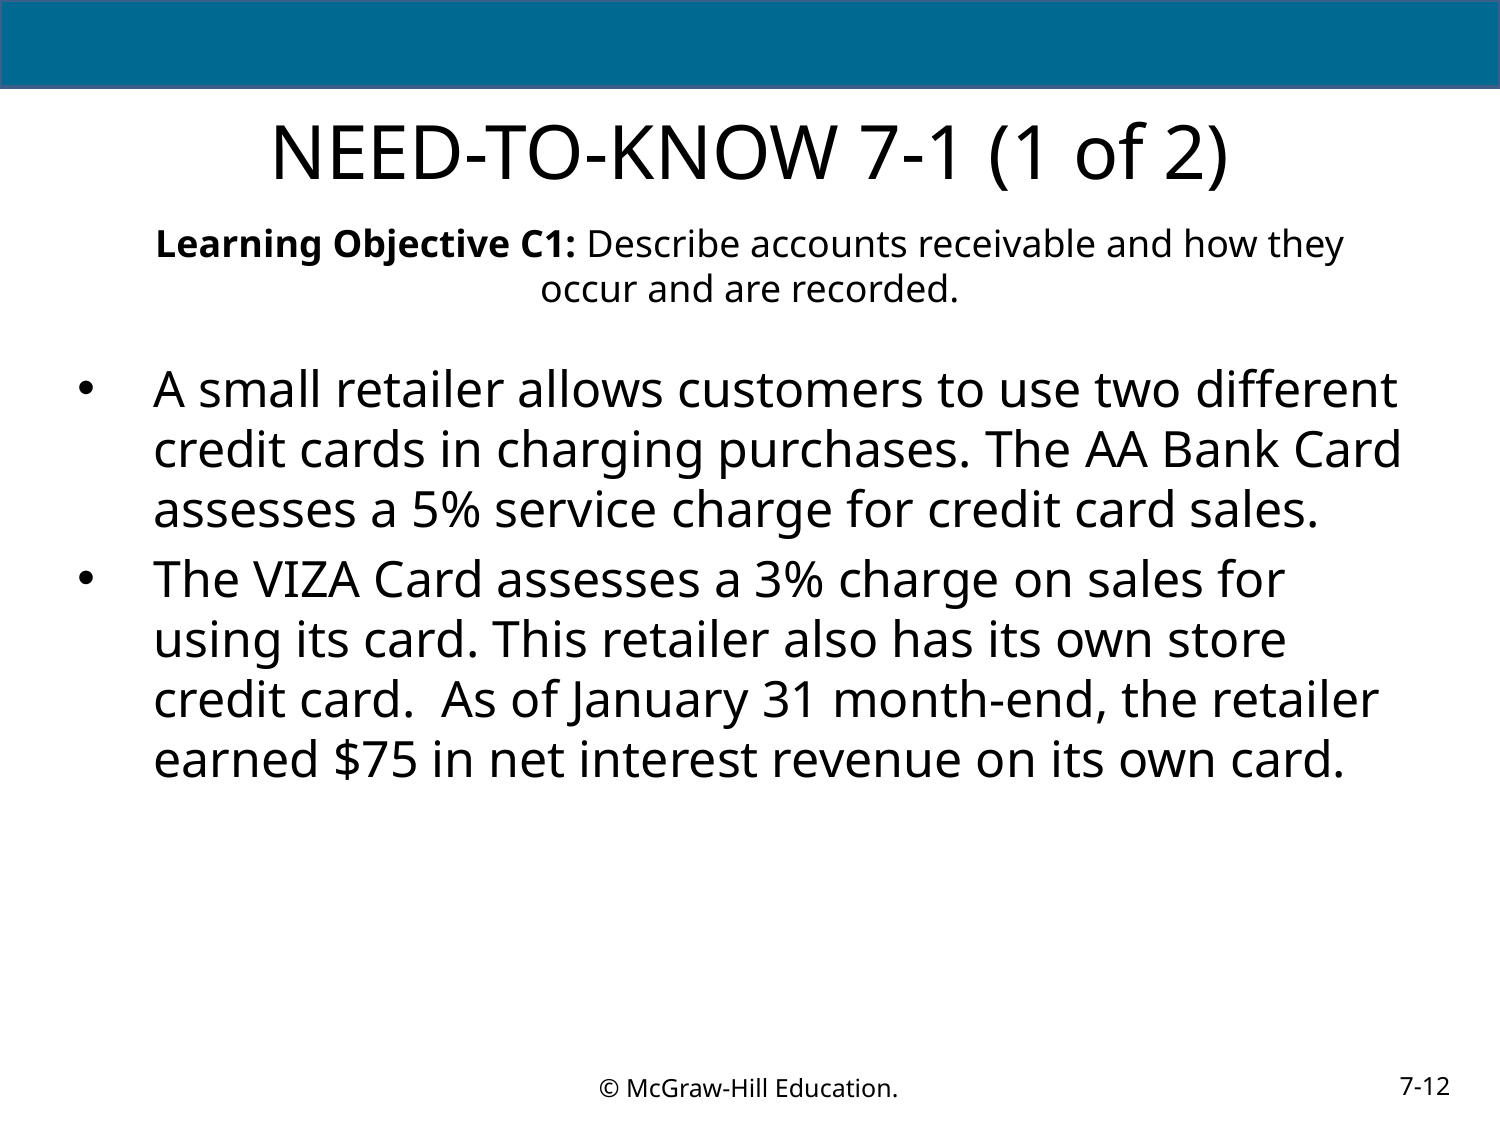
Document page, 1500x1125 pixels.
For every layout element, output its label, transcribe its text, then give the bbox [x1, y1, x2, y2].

list Learning Objective C1: Describe accounts receivable and how they occur and are recorded. [125, 212, 1375, 325]
title NEED-TO-KNOW 7-1 (1 of 2) [0, 87, 1500, 213]
list A small retailer allows customers to use two different credit cards in charging purchases. The AA Bank Card assesses a 5% service charge for credit card sales. The VIZA Card assesses a 3% charge on sales for using its card. This retailer also has its own store credit card. As of January 31 month-end, the retailer earned $75 in net interest revenue on its own card. [62, 350, 1438, 1038]
